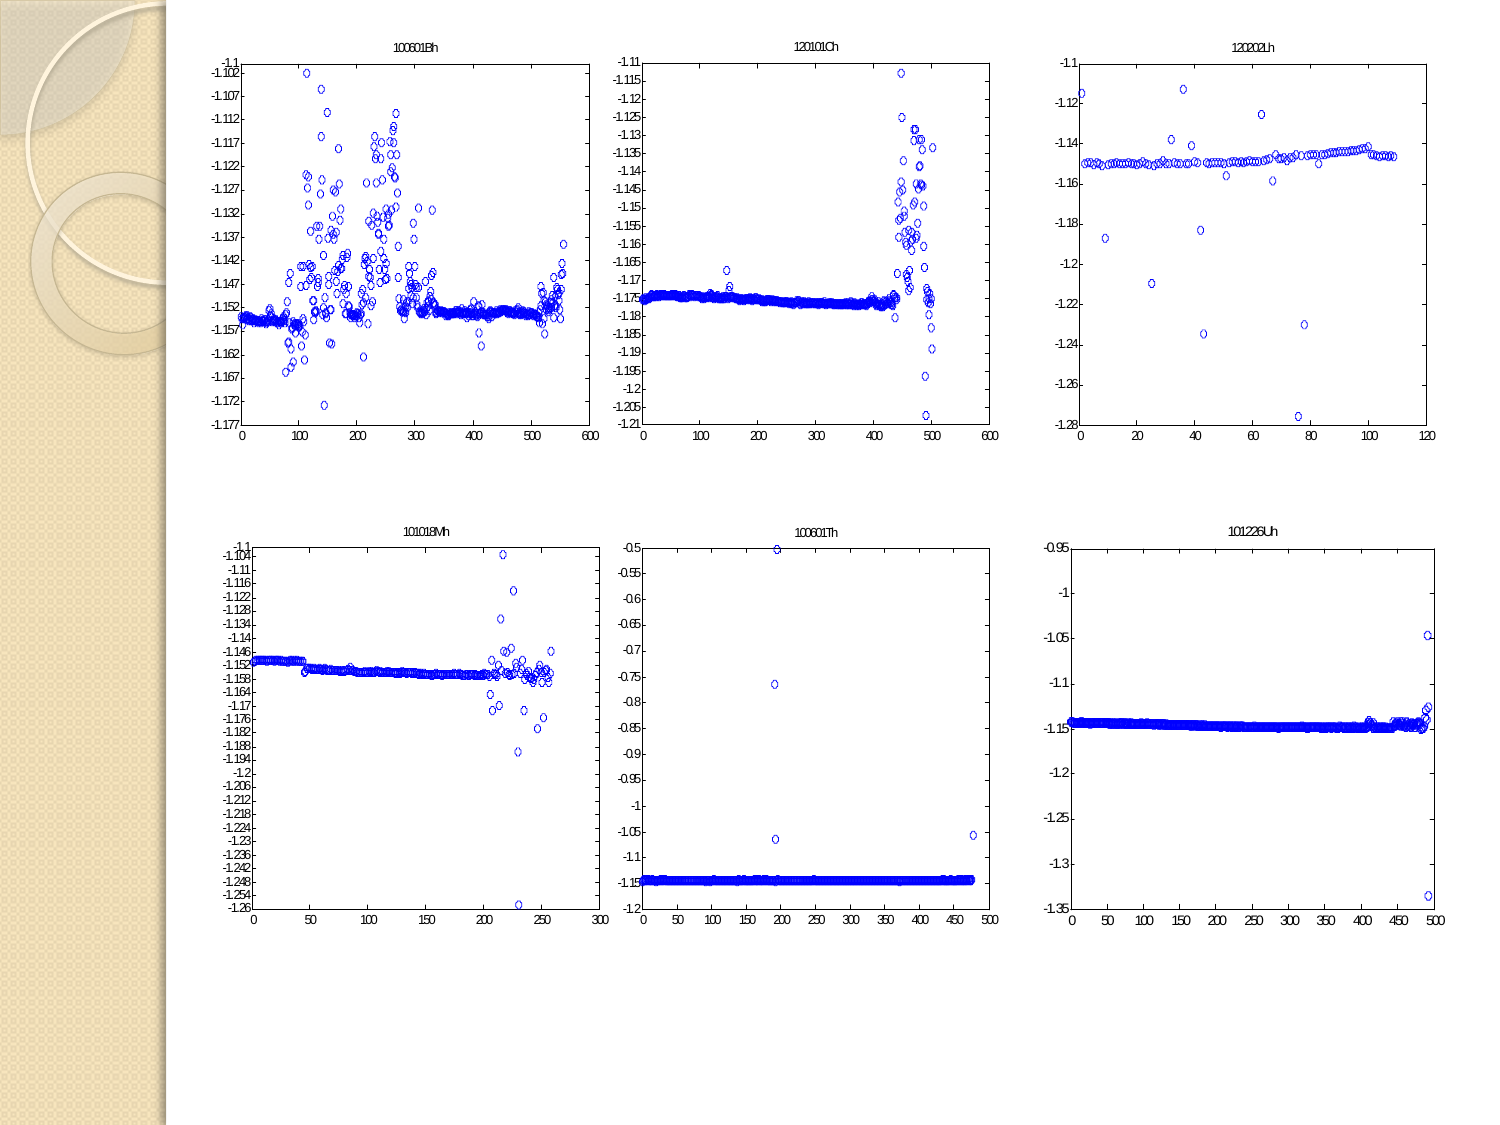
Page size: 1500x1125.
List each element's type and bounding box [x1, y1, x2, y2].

picture [584, 30, 1470, 475]
picture [194, 514, 1479, 959]
list [182, 30, 580, 475]
